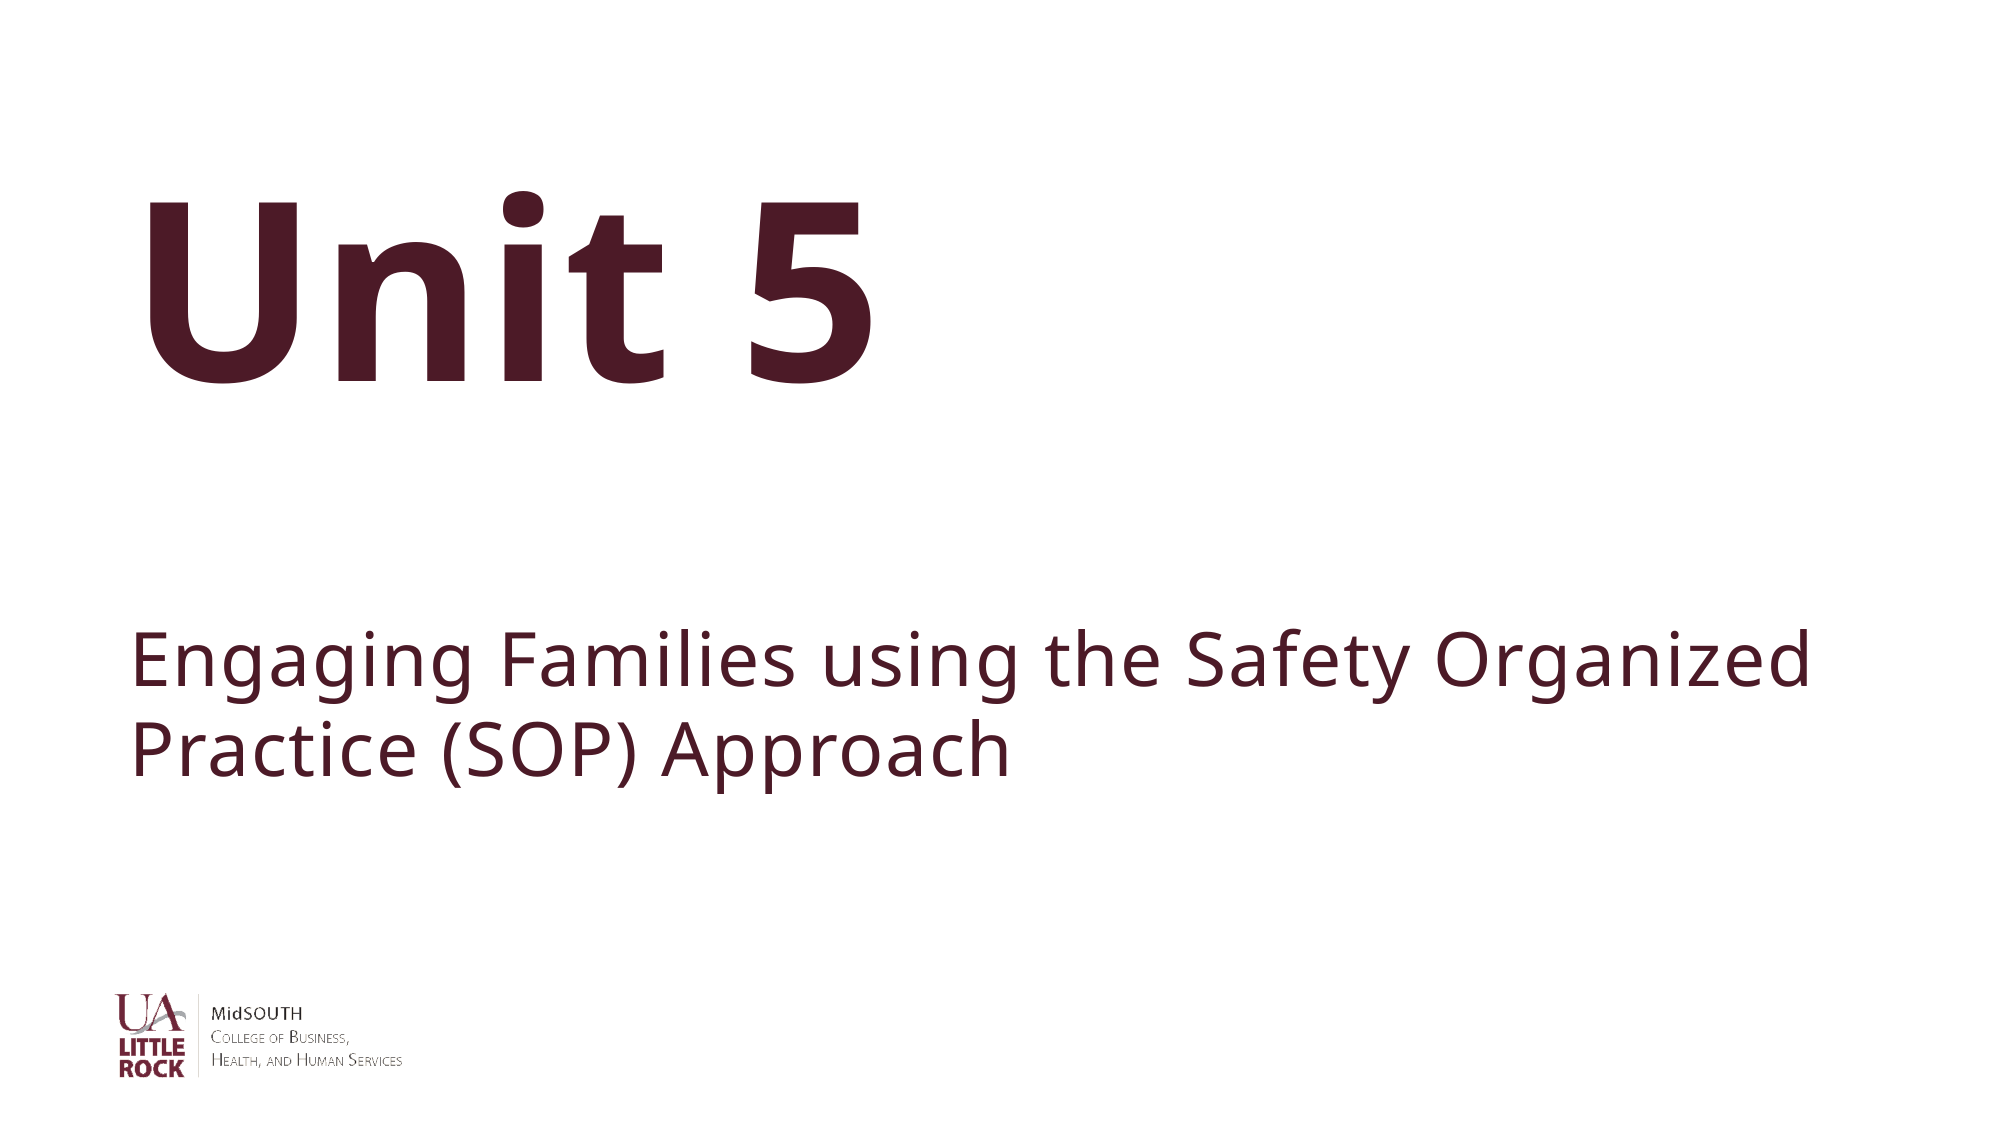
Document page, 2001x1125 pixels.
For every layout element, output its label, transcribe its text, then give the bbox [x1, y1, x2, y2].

picture [114, 993, 402, 1078]
list Unit 5 Engaging Families using the Safety Organized Practice (SOP) Approach [114, 160, 1901, 881]
